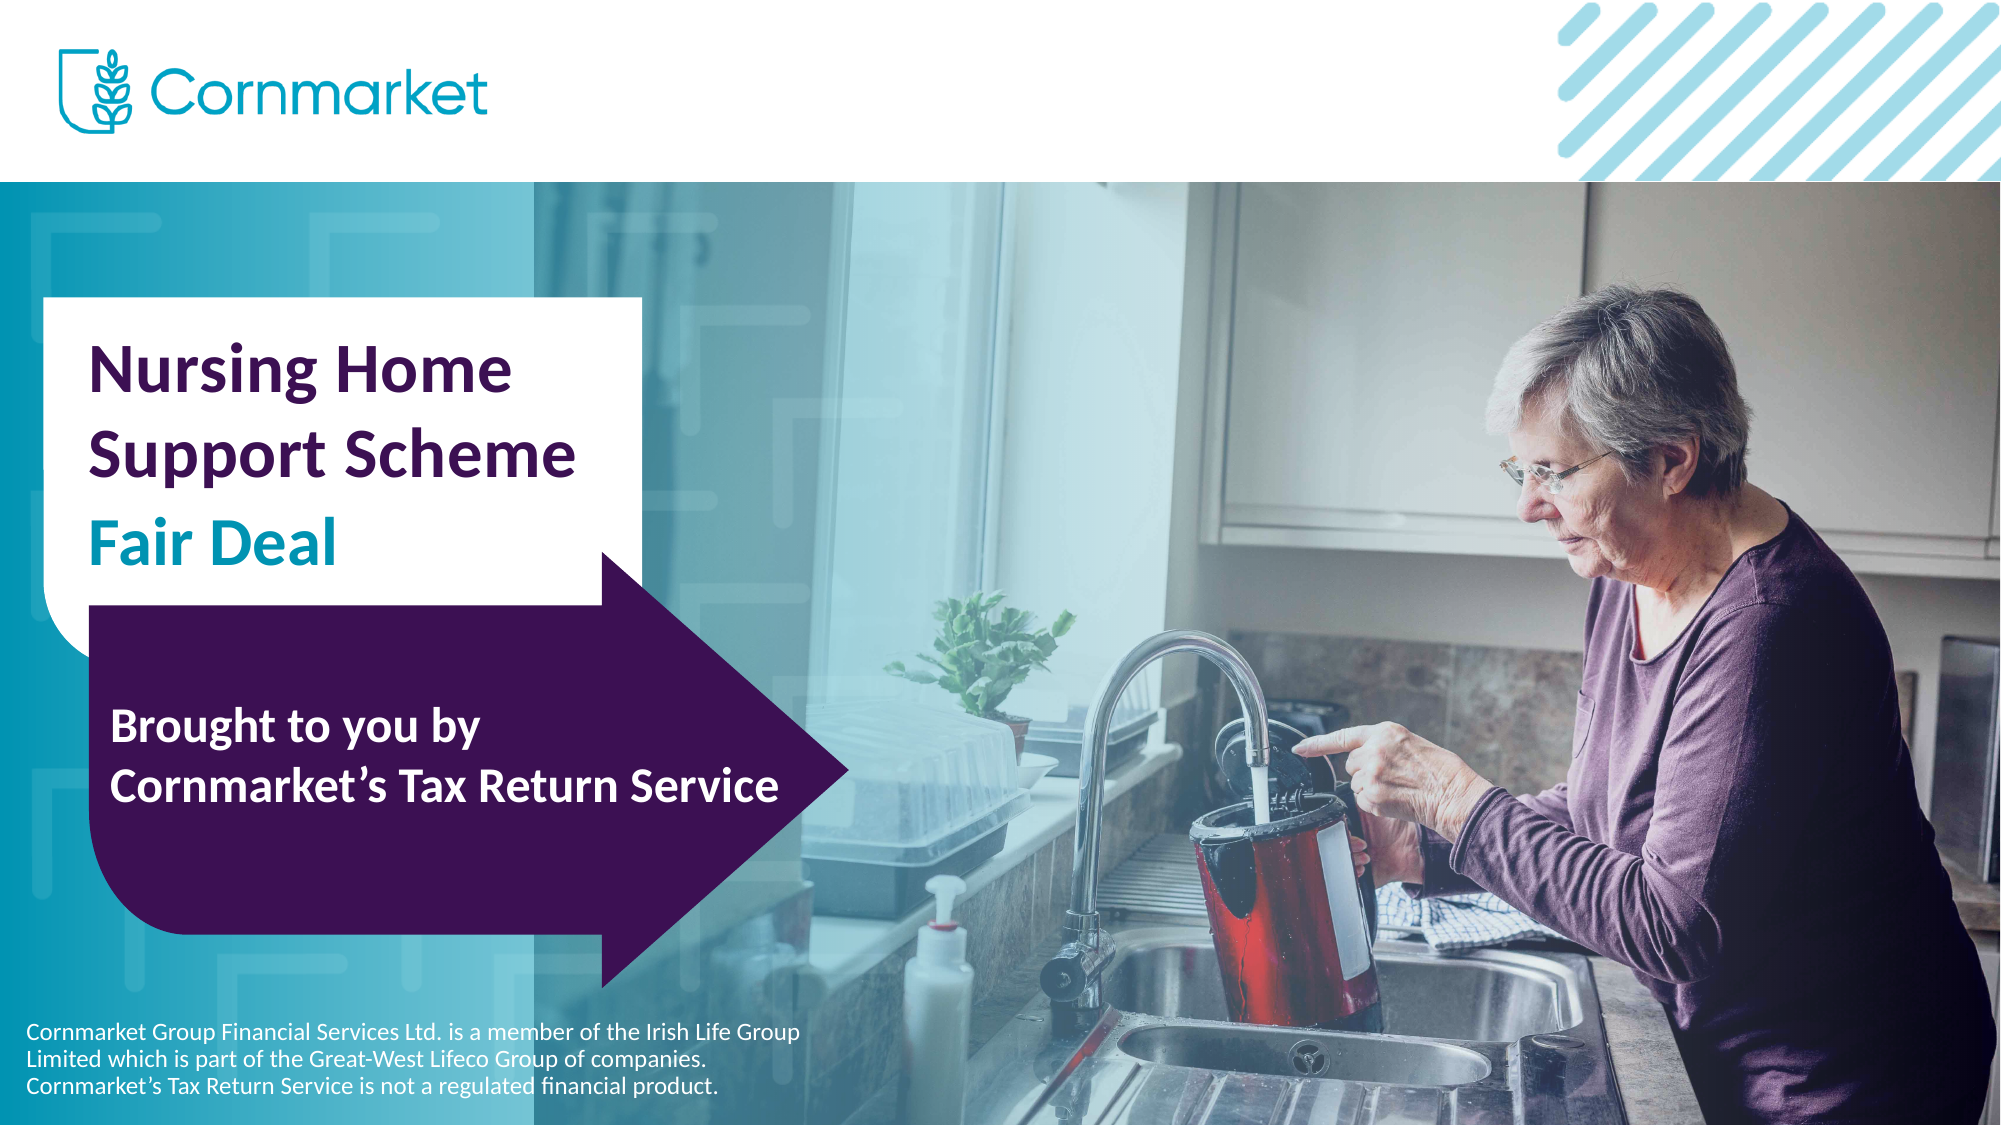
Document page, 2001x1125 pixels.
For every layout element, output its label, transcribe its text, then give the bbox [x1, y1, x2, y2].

text_box Cornmarket Group Financial Services Ltd. is a member of the Irish Life Group Limited which is part of the Great-West Lifeco Group of companies. Cornmarket’s Tax Return Service is not a regulated financial product. [11, 1011, 528, 1108]
text_box [0, 180, 529, 1125]
picture [11, 0, 2001, 1125]
